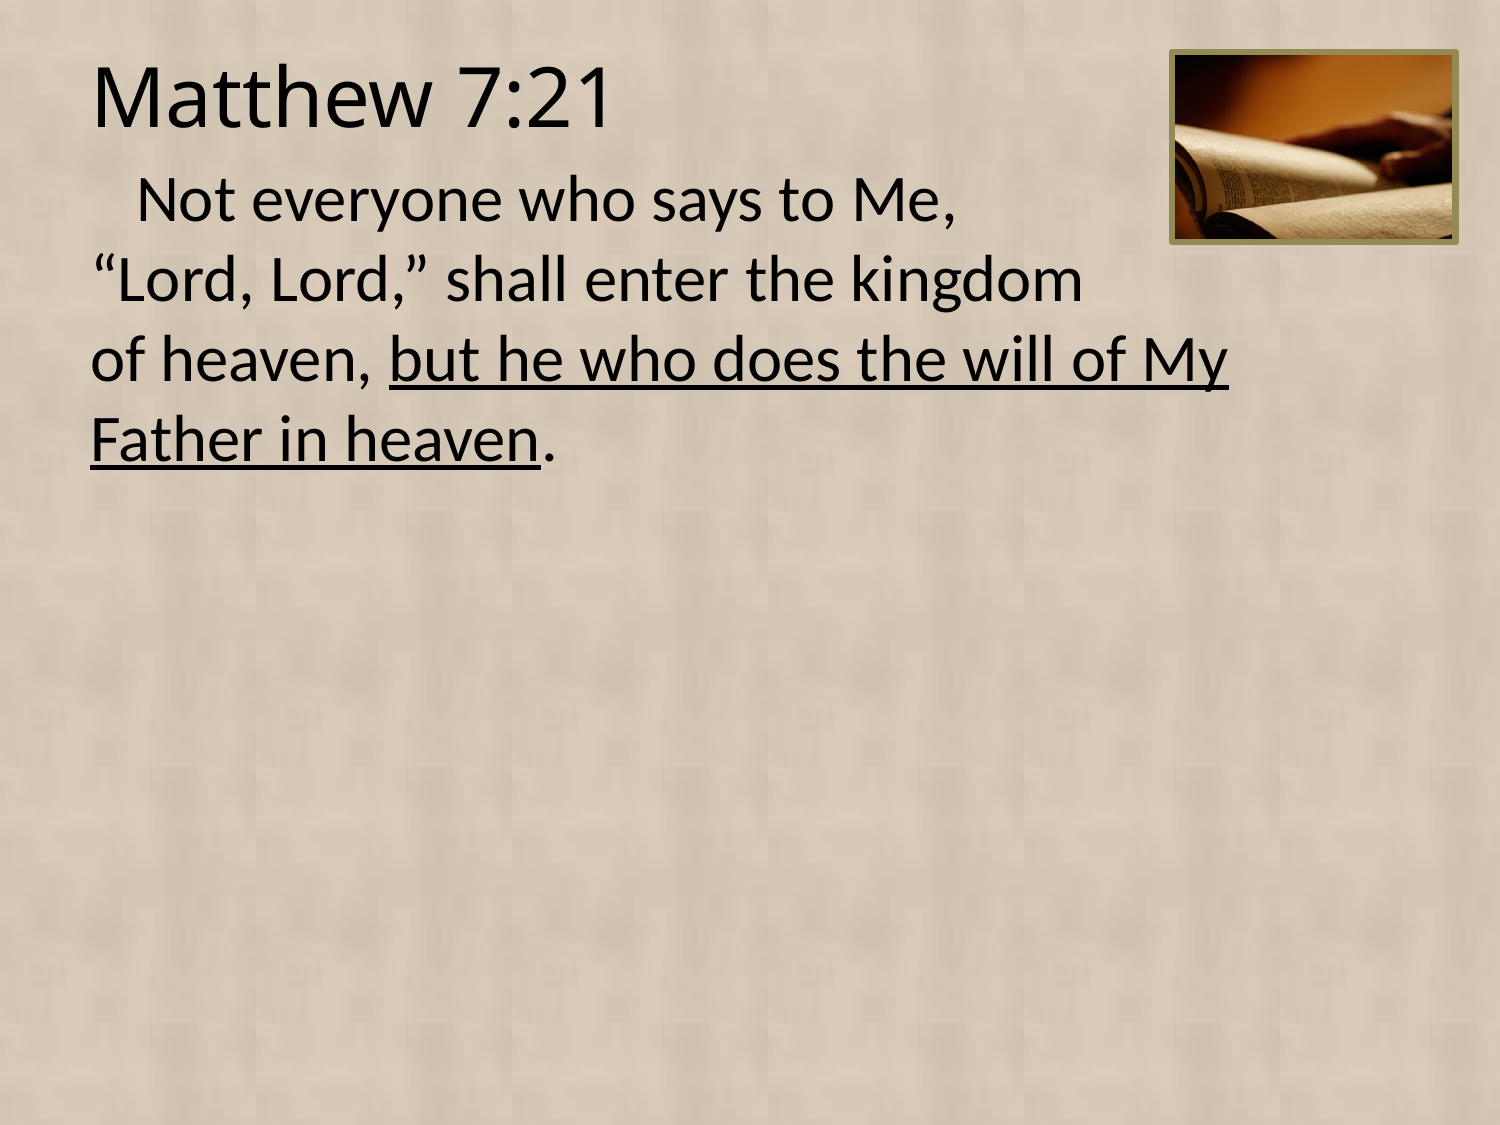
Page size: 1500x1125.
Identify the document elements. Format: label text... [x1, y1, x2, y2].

list Not everyone who says to Me, “Lord, Lord,” shall enter the kingdom of heaven, but he who does the will of My Father in heaven. [75, 146, 1425, 1050]
picture [1174, 54, 1453, 240]
title Matthew 7:21 [75, 24, 1425, 146]
